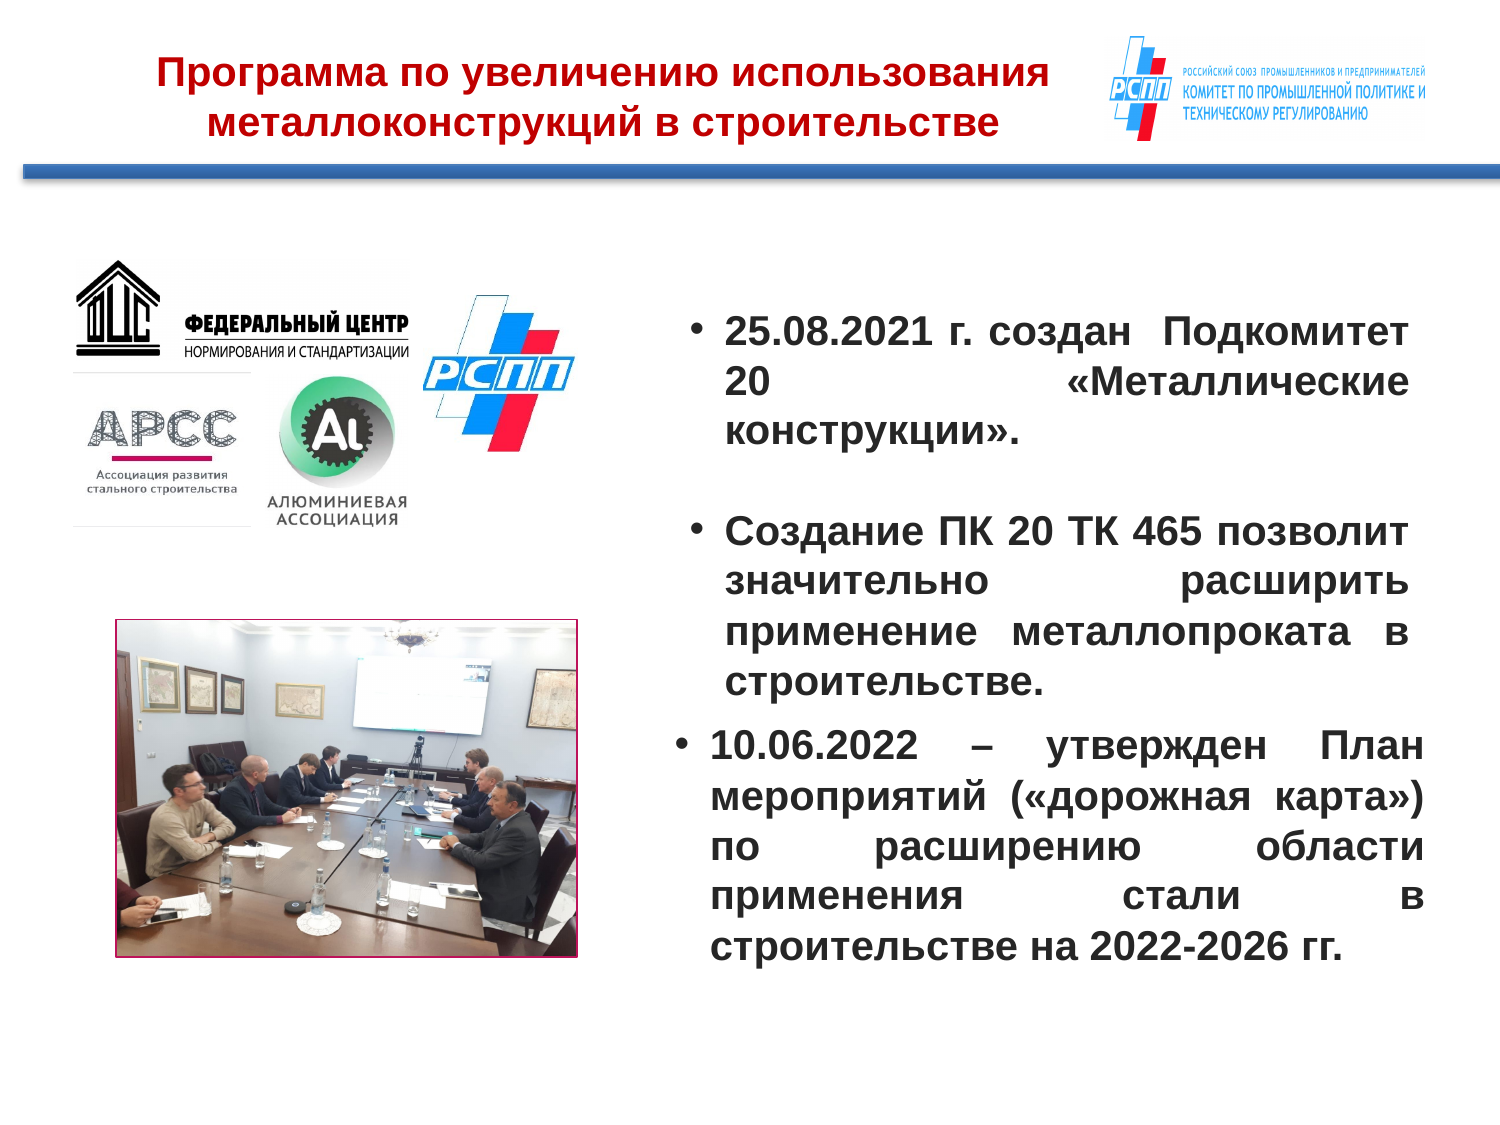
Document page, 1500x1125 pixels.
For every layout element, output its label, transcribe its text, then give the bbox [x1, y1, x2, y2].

picture [73, 372, 251, 528]
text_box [115, 618, 578, 958]
text_box 25.08.2021 г. создан Подкомитет 20 «Металлические конструкции». Создание ПК 20 ТК 465 позволит значительно расширить применение металлопроката в строительстве. [674, 295, 1425, 711]
picture [265, 374, 408, 528]
picture [1104, 36, 1425, 141]
picture [422, 295, 578, 452]
text_box 10.06.2022 – утвержден План мероприятий («дорожная карта») по расширению области применения стали в строительстве на 2022-2026 гг. [659, 710, 1440, 976]
text_box [24, 164, 1500, 179]
text_box Программа по увеличению использования металлоконструкций в строительстве [96, 37, 1111, 152]
picture [76, 259, 411, 361]
